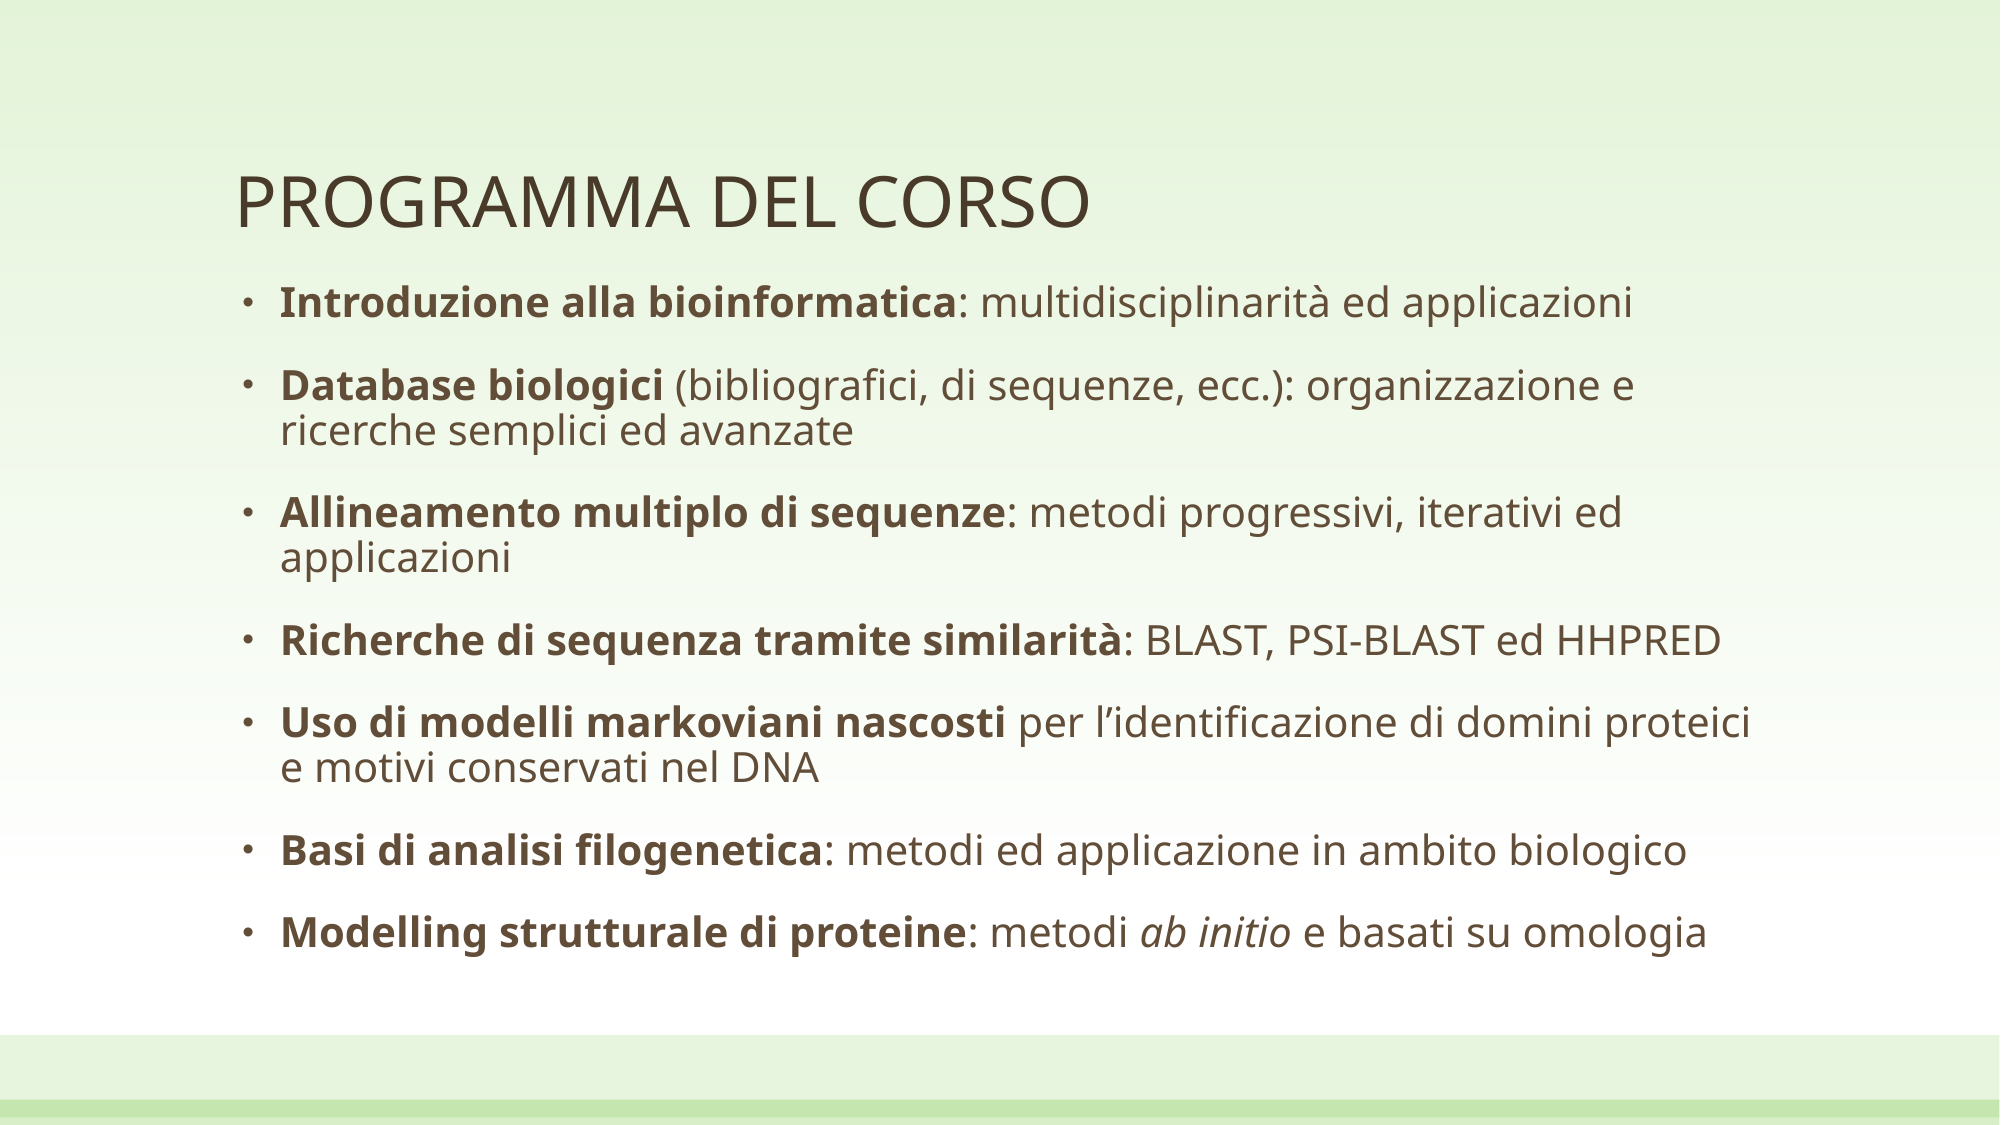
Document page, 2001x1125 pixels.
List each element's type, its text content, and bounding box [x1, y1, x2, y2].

list Introduzione alla bioinformatica: multidisciplinarità ed applicazioni Database biologici (bibliografici, di sequenze, ecc.): organizzazione e ricerche semplici ed avanzate Allineamento multiplo di sequenze: metodi progressivi, iterativi ed applicazioni Richerche di sequenza tramite similarità: BLAST, PSI-BLAST ed HHPRED Uso di modelli markoviani nascosti per l’identificazione di domini proteici e motivi conservati nel DNA Basi di analisi filogenetica: metodi ed applicazione in ambito biologico Modelling strutturale di proteine: metodi ab initio e basati su omologia [219, 274, 1780, 987]
title PROGRAMMA DEL CORSO [219, 71, 1780, 251]
